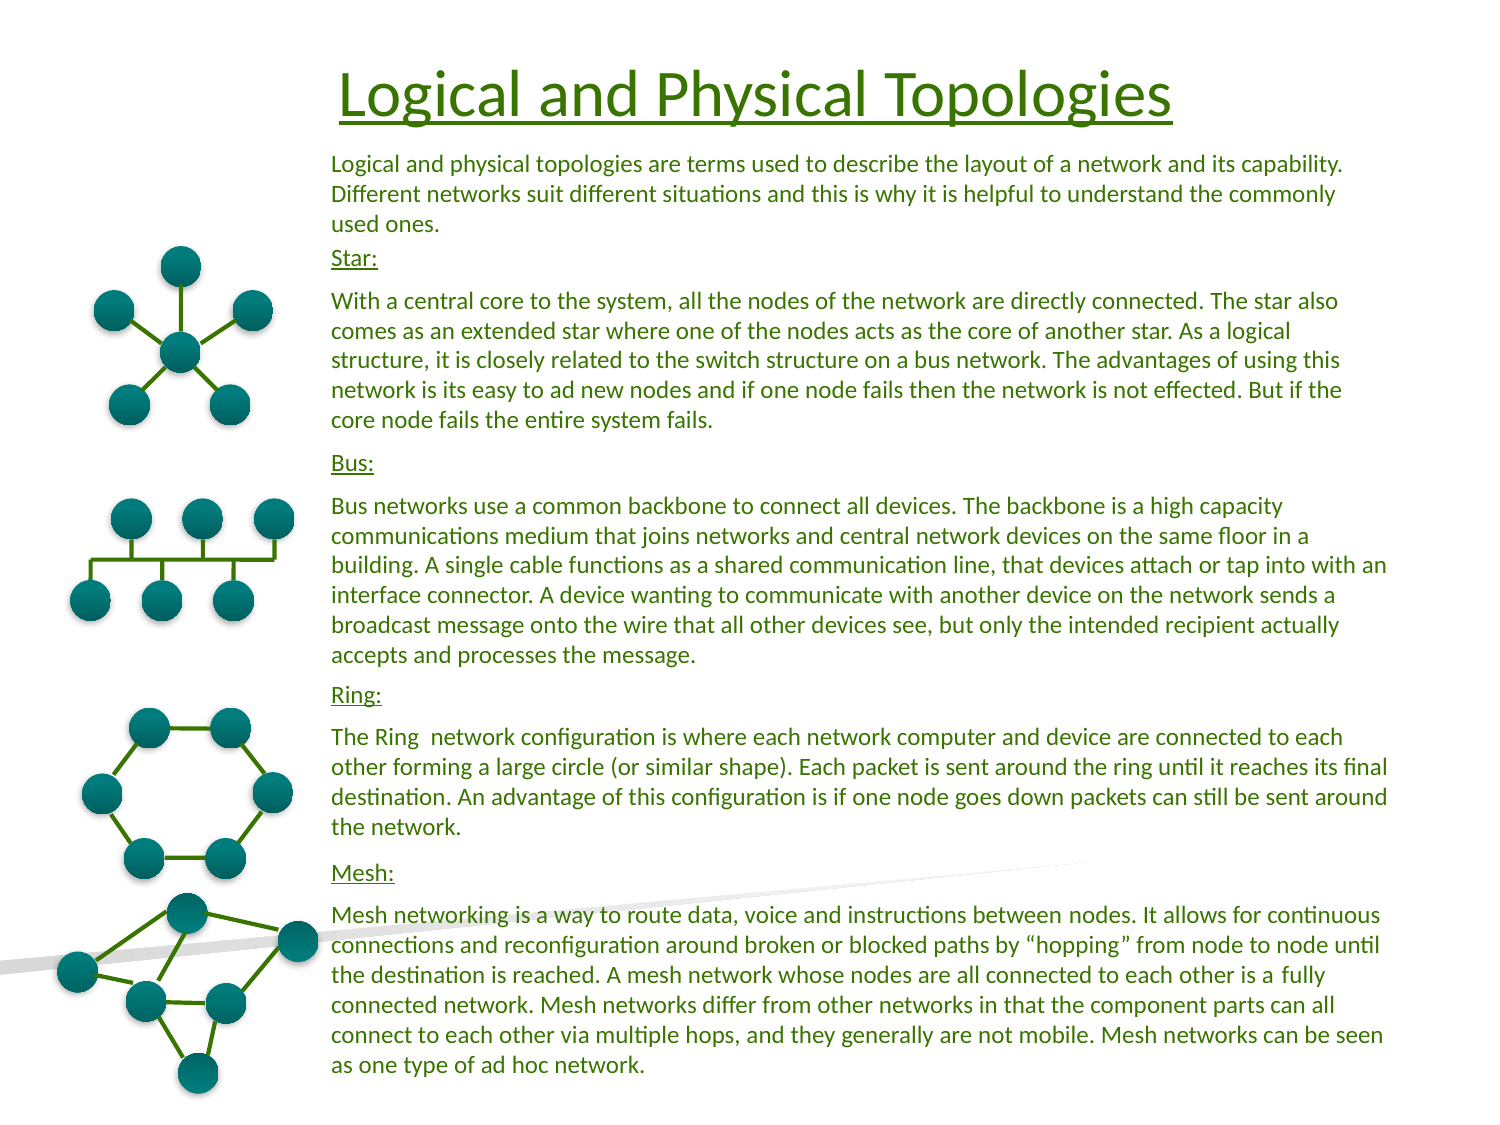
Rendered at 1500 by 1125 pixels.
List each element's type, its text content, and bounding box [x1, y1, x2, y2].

text_box Logical and Physical Topologies [265, 42, 1247, 138]
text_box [105, 857, 300, 1096]
text_box Mesh: Mesh networking is a way to route data, voice and instructions between nodes. It allows for continuous connections and reconfiguration around broken or blocked paths by “hopping” from node to node until the destination is reached. A mesh network whose nodes are all connected to each other is a fully connected network. Mesh networks differ from other networks in that the component parts can all connect to each other via multiple hops, and they generally are not mobile. Mesh networks can be seen as one type of ad hoc network. [316, 848, 1407, 1086]
text_box Bus: Bus networks use a common backbone to connect all devices. The backbone is a high capacity communications medium that joins networks and central network devices on the same floor in a building. A single cable functions as a shared communication line, that devices attach or tap into with an interface connector. A device wanting to communicate with another device on the network sends a broadcast message onto the wire that all other devices see, but only the intended recipient actually accepts and processes the message. [316, 439, 1407, 670]
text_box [93, 245, 274, 426]
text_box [70, 498, 296, 622]
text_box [81, 707, 294, 880]
text_box Ring: The Ring network configuration is where each network computer and device are connected to each other forming a large circle (or similar shape). Each packet is sent around the ring until it reaches its final destination. An advantage of this configuration is if one node goes down packets can still be sent around the network. [316, 670, 1407, 848]
text_box Logical and physical topologies are terms used to describe the layout of a network and its capability. Different networks suit different situations and this is why it is helpful to understand the commonly used ones. [316, 140, 1404, 246]
text_box Star: With a central core to the system, all the nodes of the network are directly connected. The star also comes as an extended star where one of the nodes acts as the core of another star. As a logical structure, it is closely related to the switch structure on a bus network. The advantages of using this network is its easy to ad new nodes and if one node fails then the network is not effected. But if the core node fails the entire system fails. [316, 246, 1404, 439]
